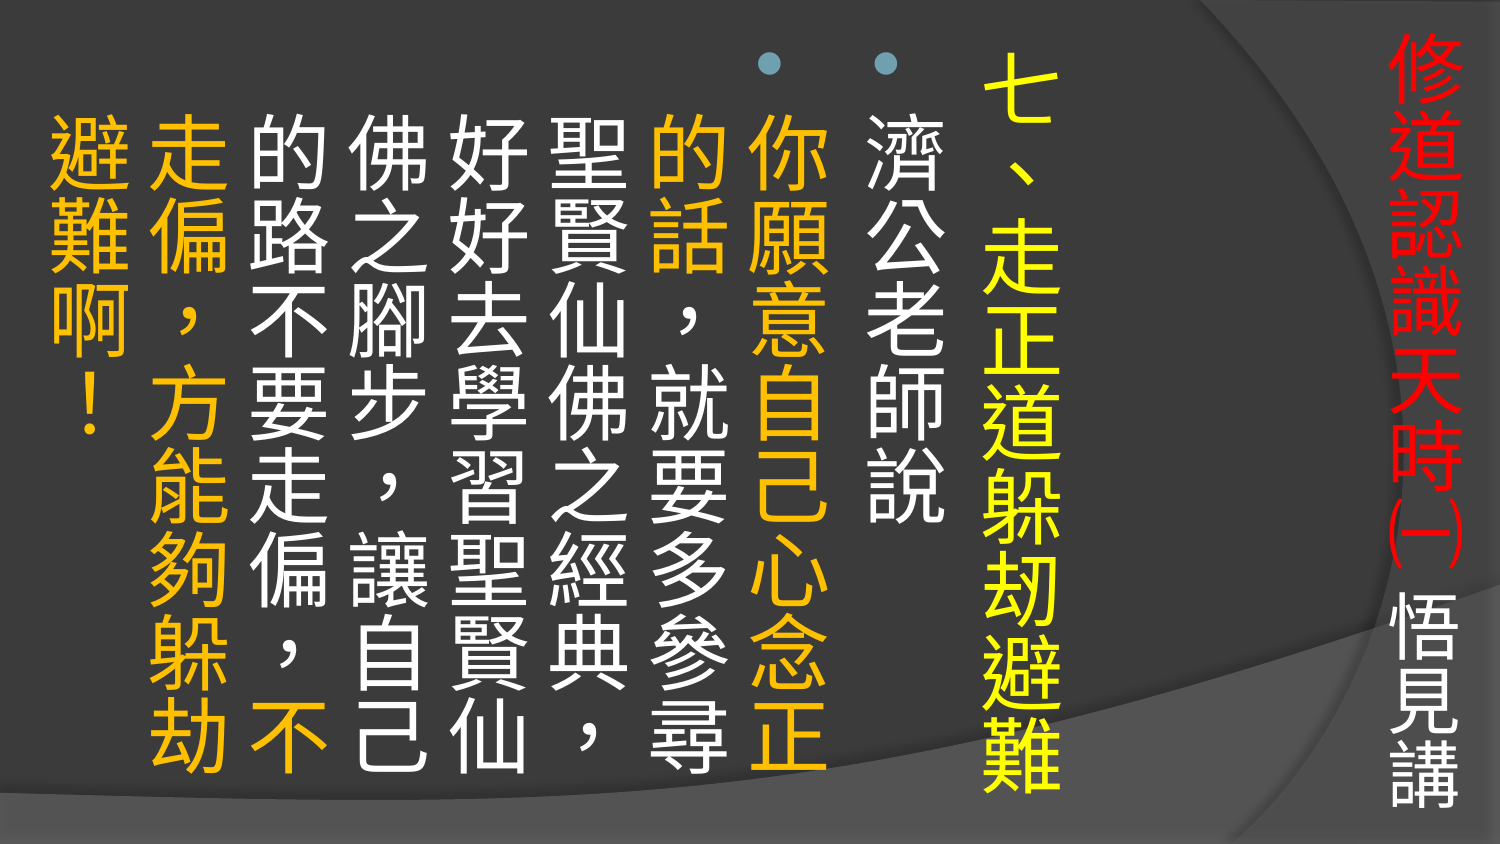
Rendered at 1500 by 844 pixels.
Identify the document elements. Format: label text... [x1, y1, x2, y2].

list 七、走正道躲刼避難 濟公老師說 你願意自己心念正的話，就要多參尋聖賢仙佛之經典，好好去學習聖賢仙佛之腳步，讓自己的路不要走偏，不走偏，方能夠躲劫避難啊！ [29, 27, 1365, 820]
title 修道認識天時㈠ 悟見講 [1364, 21, 1483, 820]
